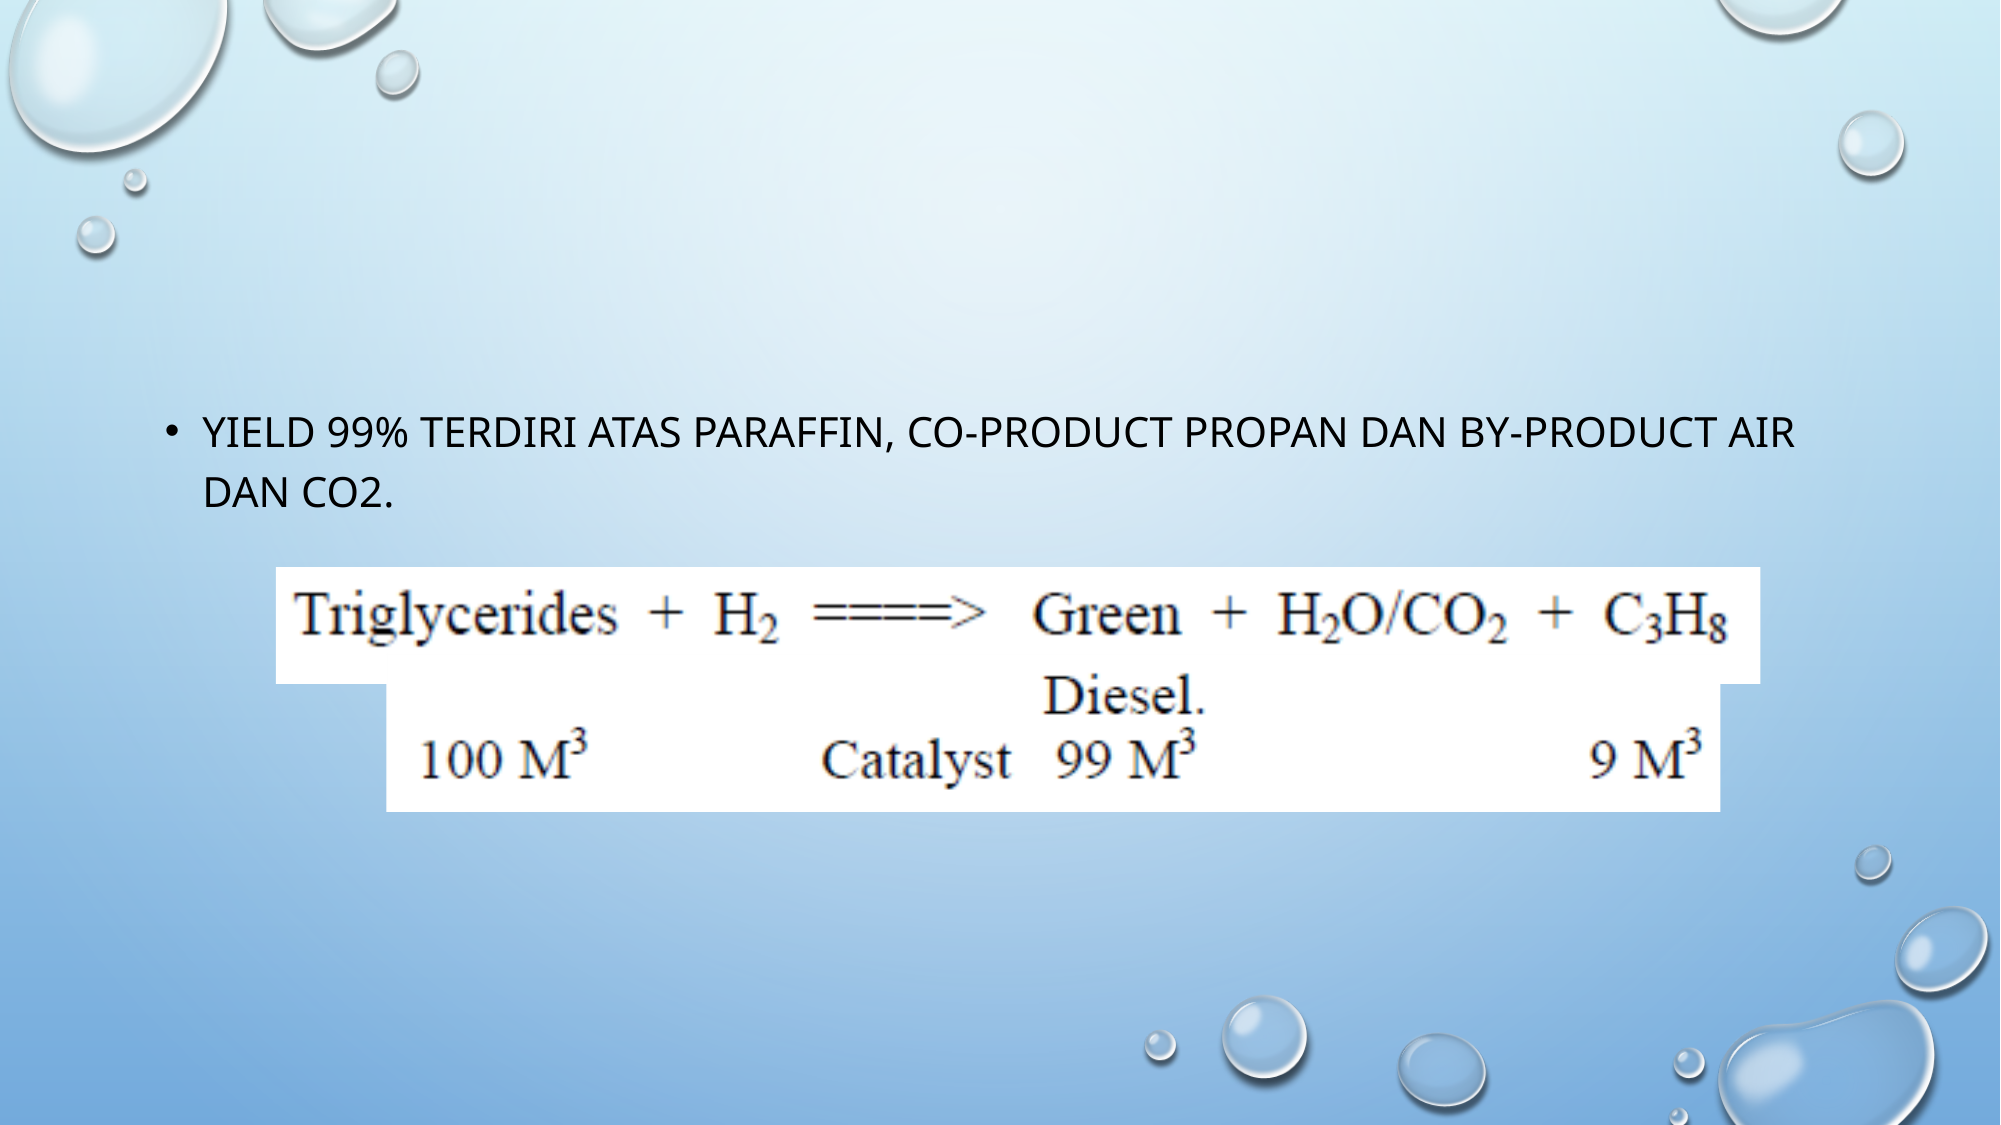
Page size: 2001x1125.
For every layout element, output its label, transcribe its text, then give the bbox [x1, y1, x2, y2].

list Yield 99% terdiri atas paraffin, co-product propan dan by-product air dan CO2. [149, 388, 1850, 950]
picture [0, 0, 2000, 1125]
